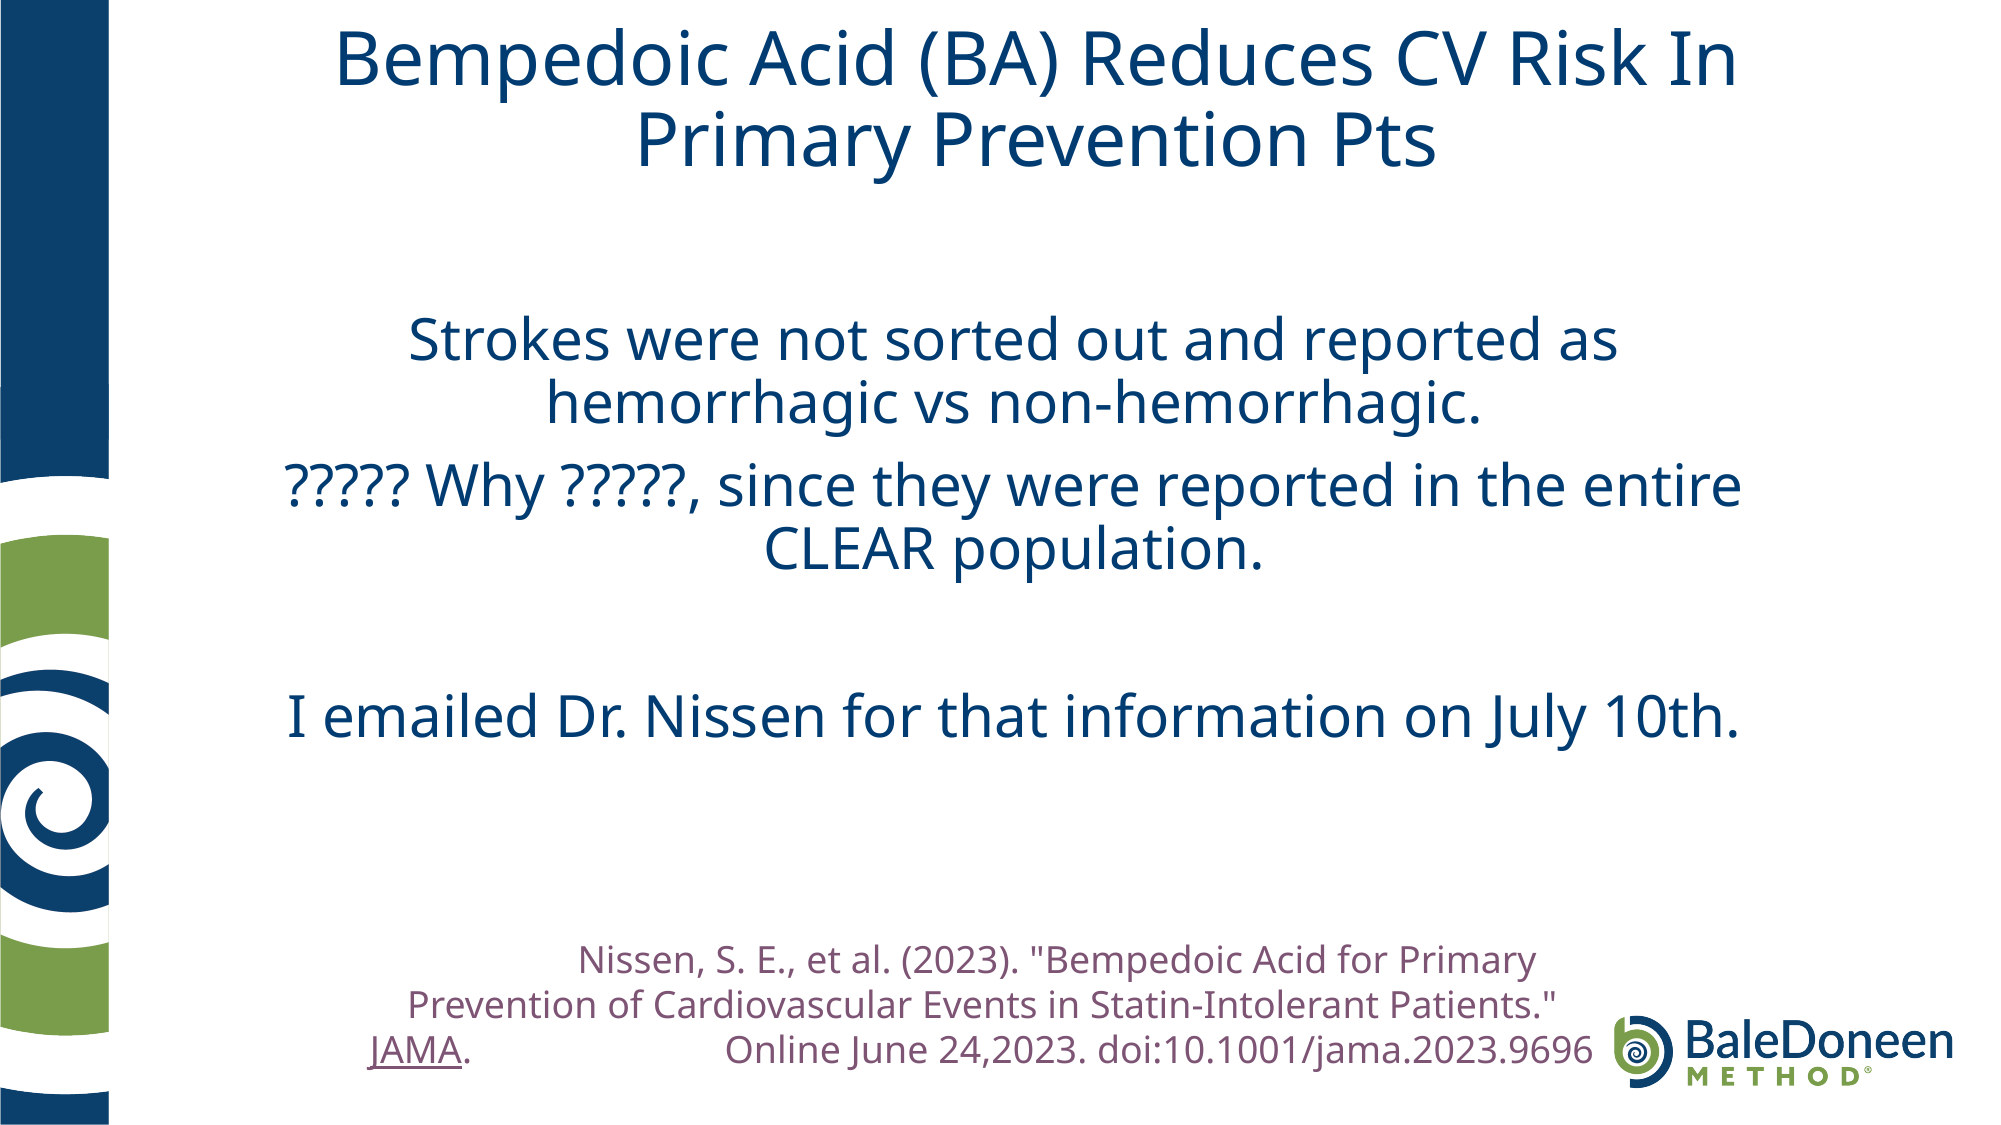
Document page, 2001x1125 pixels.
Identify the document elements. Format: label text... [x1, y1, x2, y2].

title Bempedoic Acid (BA) Reduces CV Risk In Primary Prevention Pts [262, 9, 1812, 195]
picture [0, 0, 2001, 1125]
list Strokes were not sorted out and reported as hemorrhagic vs non-hemorrhagic. ????? Why ?????, since they were reported in the entire CLEAR population. I emailed Dr. Nissen for that information on July 10th. [239, 302, 1789, 906]
text_box Nissen, S. E., et al. (2023). "Bempedoic Acid for Primary Prevention of Cardiovascular Events in Statin-Intolerant Patients." JAMA. Online June 24,2023. doi:10.1001/jama.2023.9696 [342, 928, 1624, 1123]
